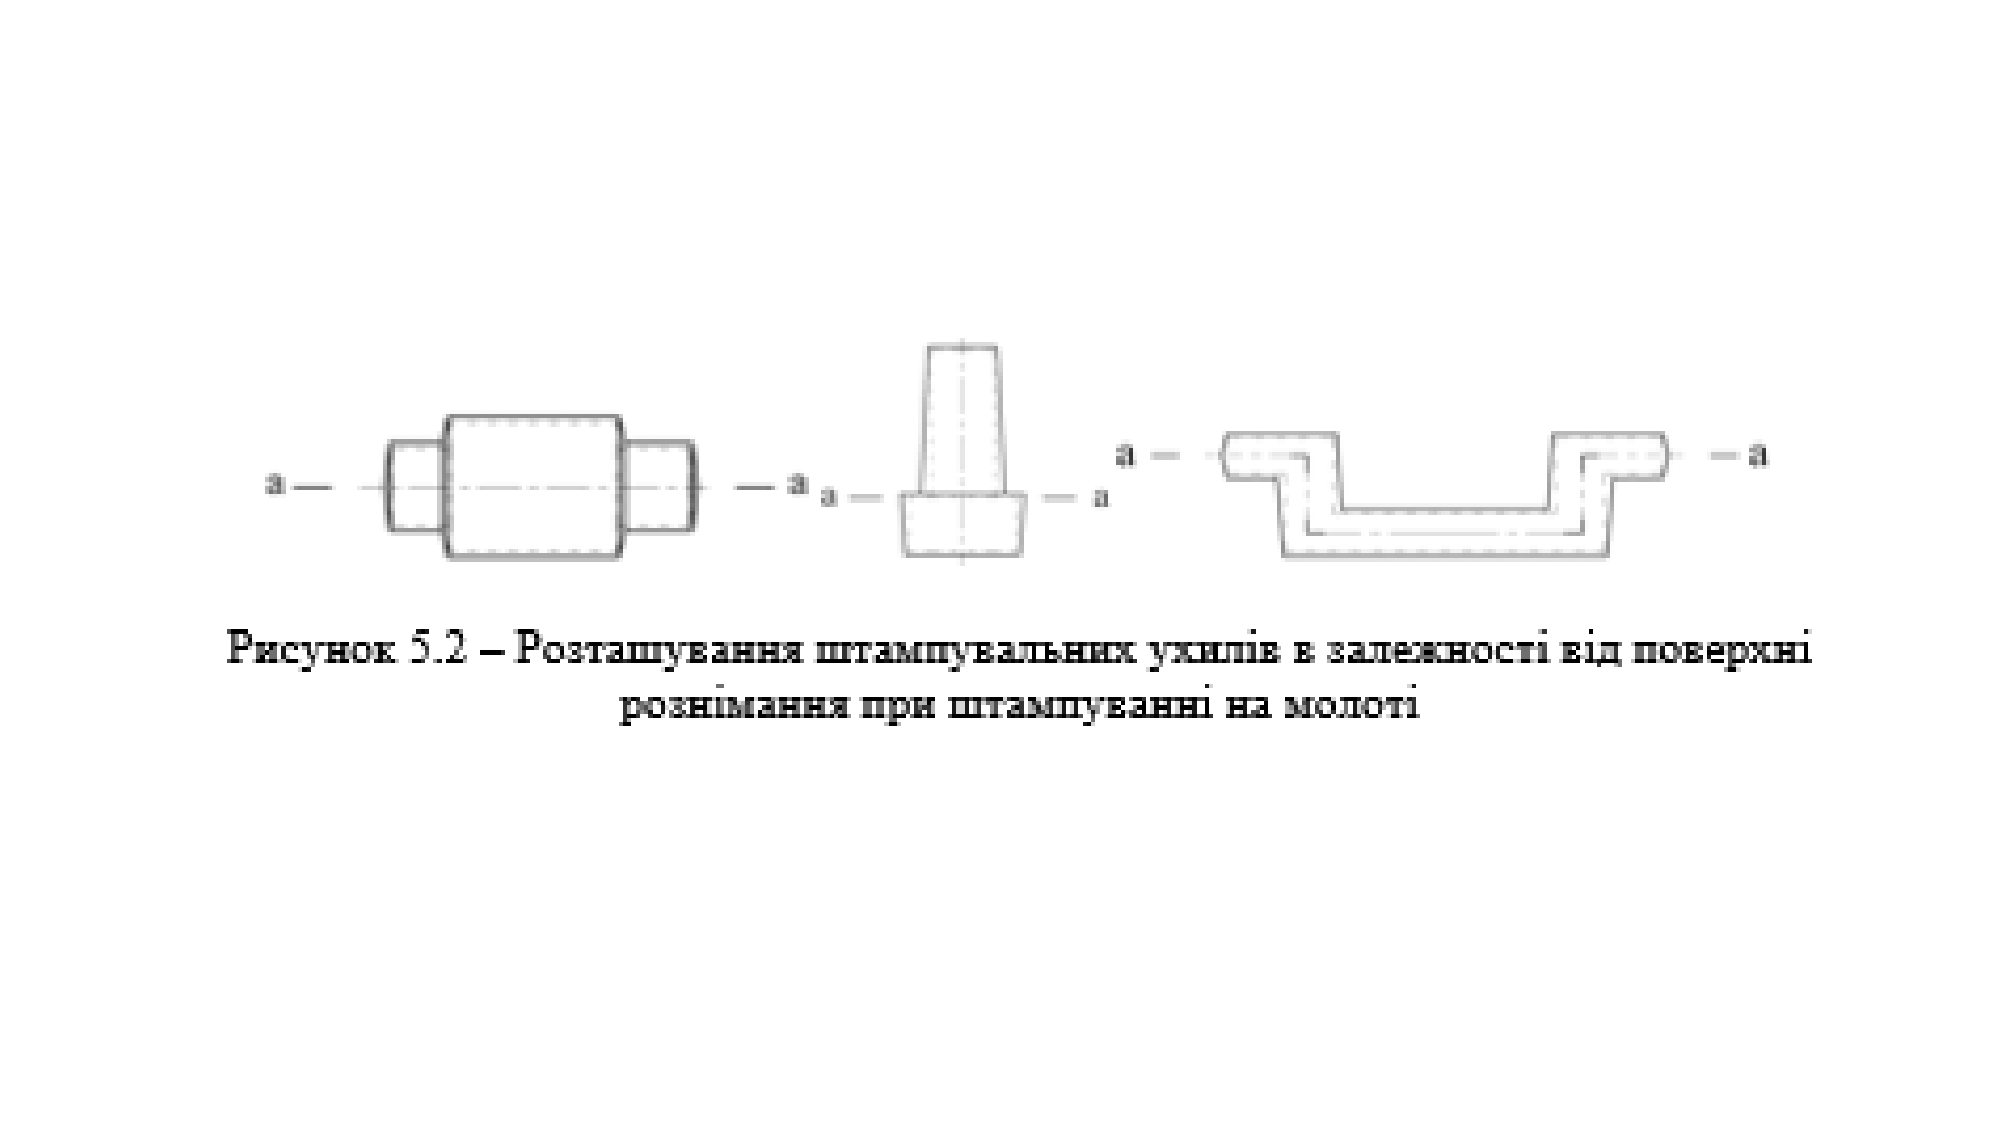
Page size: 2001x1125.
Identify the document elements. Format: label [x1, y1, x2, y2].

picture [206, 292, 1876, 786]
